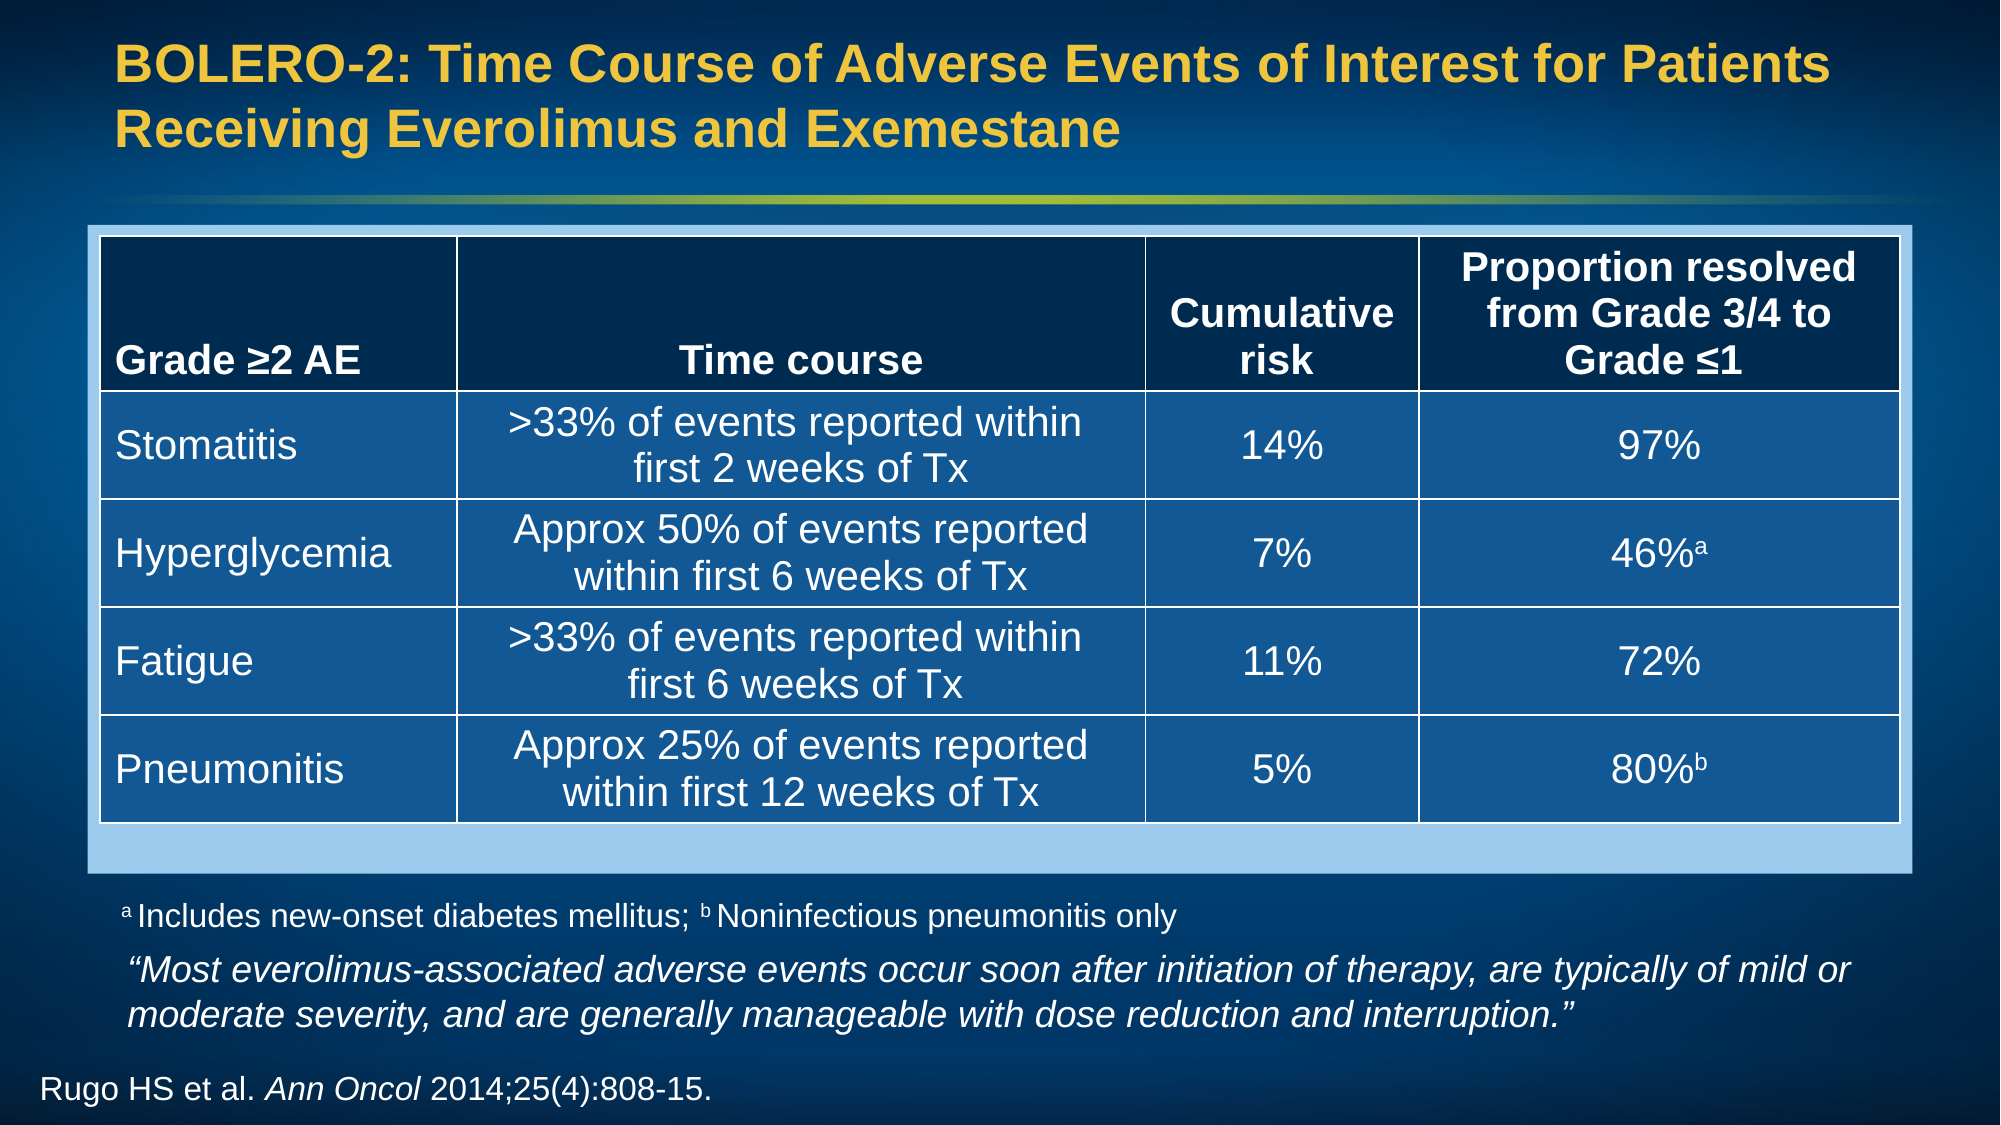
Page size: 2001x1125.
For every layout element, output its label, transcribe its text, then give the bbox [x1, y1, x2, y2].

table_cell Fatigue [101, 608, 456, 714]
table_cell 5% [1146, 716, 1418, 822]
table_cell 46%a [1420, 500, 1899, 606]
text_box [87, 224, 1913, 874]
table_cell Stomatitis [101, 392, 456, 498]
table_header Cumulative risk [1146, 237, 1418, 390]
table_cell Approx 25% of events reported within first 12 weeks of Tx [458, 716, 1145, 822]
table_header Time course [458, 237, 1145, 390]
table_cell 80%b [1420, 716, 1899, 822]
text_box “Most everolimus-associated adverse events occur soon after initiation of therapy, are typically of mild or moderate severity, and are generally manageable with dose reduction and interruption.” [112, 938, 1888, 1043]
table_cell 7% [1146, 500, 1418, 606]
table_header Proportion resolved from Grade 3/4 to Grade ≤1 [1420, 237, 1899, 390]
picture [0, 0, 2000, 1125]
text_box a Includes new-onset diabetes mellitus; b Noninfectious pneumonitis only [106, 886, 1193, 942]
table_cell 97% [1420, 392, 1899, 498]
title BOLERO-2: Time Course of Adverse Events of Interest for Patients Receiving Everolimus and Exemestane [99, 0, 1900, 188]
table_cell >33% of events reported within first 6 weeks of Tx [458, 608, 1145, 714]
table_cell Approx 50% of events reported within first 6 weeks of Tx [458, 500, 1145, 606]
table_cell 14% [1146, 392, 1418, 498]
table_cell Hyperglycemia [101, 500, 456, 606]
table_cell 72% [1420, 608, 1899, 714]
table_header Grade ≥2 AE [101, 237, 456, 390]
table_cell >33% of events reported within first 2 weeks of Tx [458, 392, 1145, 498]
table_cell 11% [1146, 608, 1418, 714]
text_box Rugo HS et al. Ann Oncol 2014;25(4):808-15. [24, 1059, 1436, 1115]
table_cell Pneumonitis [101, 716, 456, 822]
